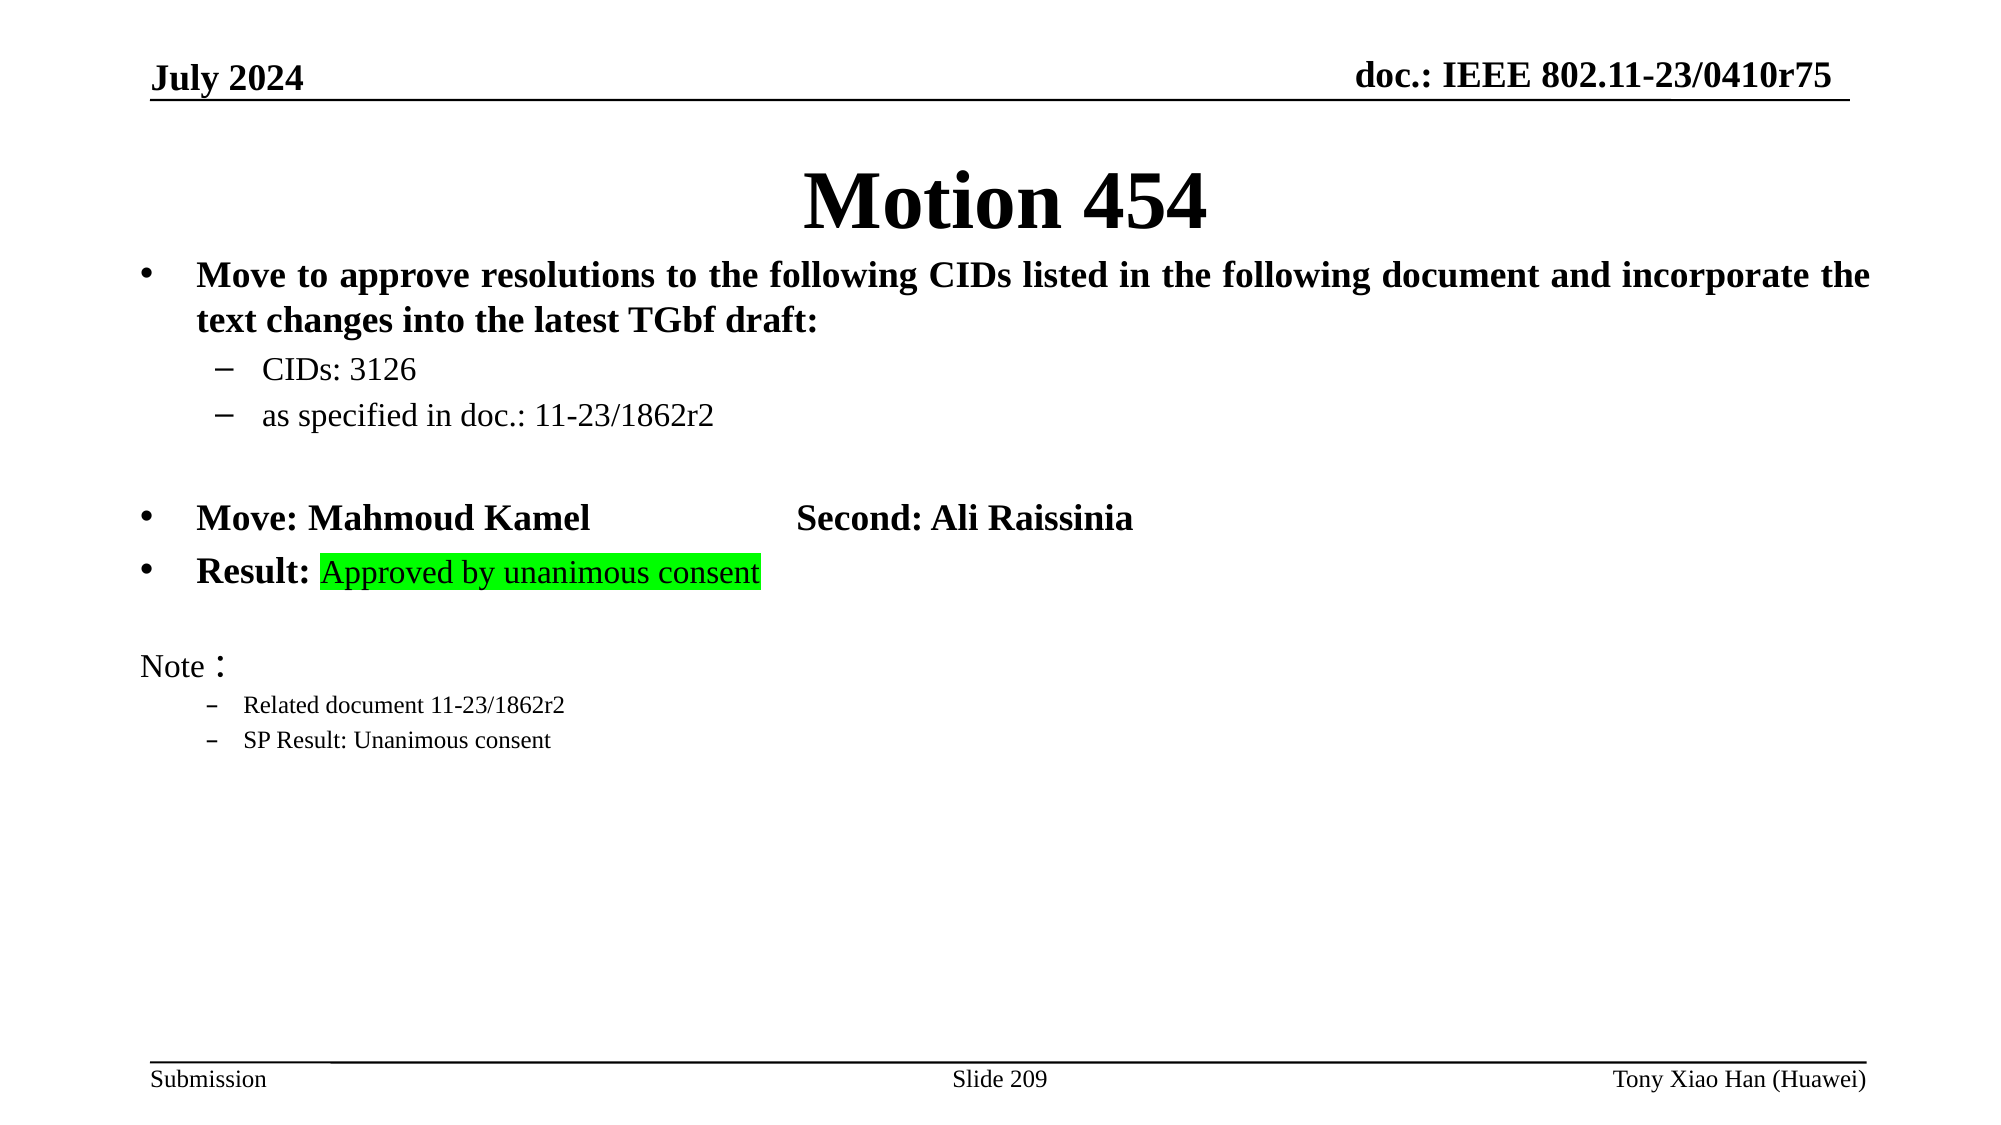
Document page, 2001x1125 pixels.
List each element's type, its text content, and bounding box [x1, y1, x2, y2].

text_box Move to approve resolutions to the following CIDs listed in the following document and incorporate the text changes into the latest TGbf draft: CIDs: 3126 as specified in doc.: 11-23/1862r2 Move: Mahmoud Kamel Second: Ali Raissinia Result: Approved by unanimous consent Note： Related document 11-23/1862r2 SP Result: Unanimous consent [125, 212, 1888, 988]
text_box Motion 454 [368, 137, 1644, 212]
